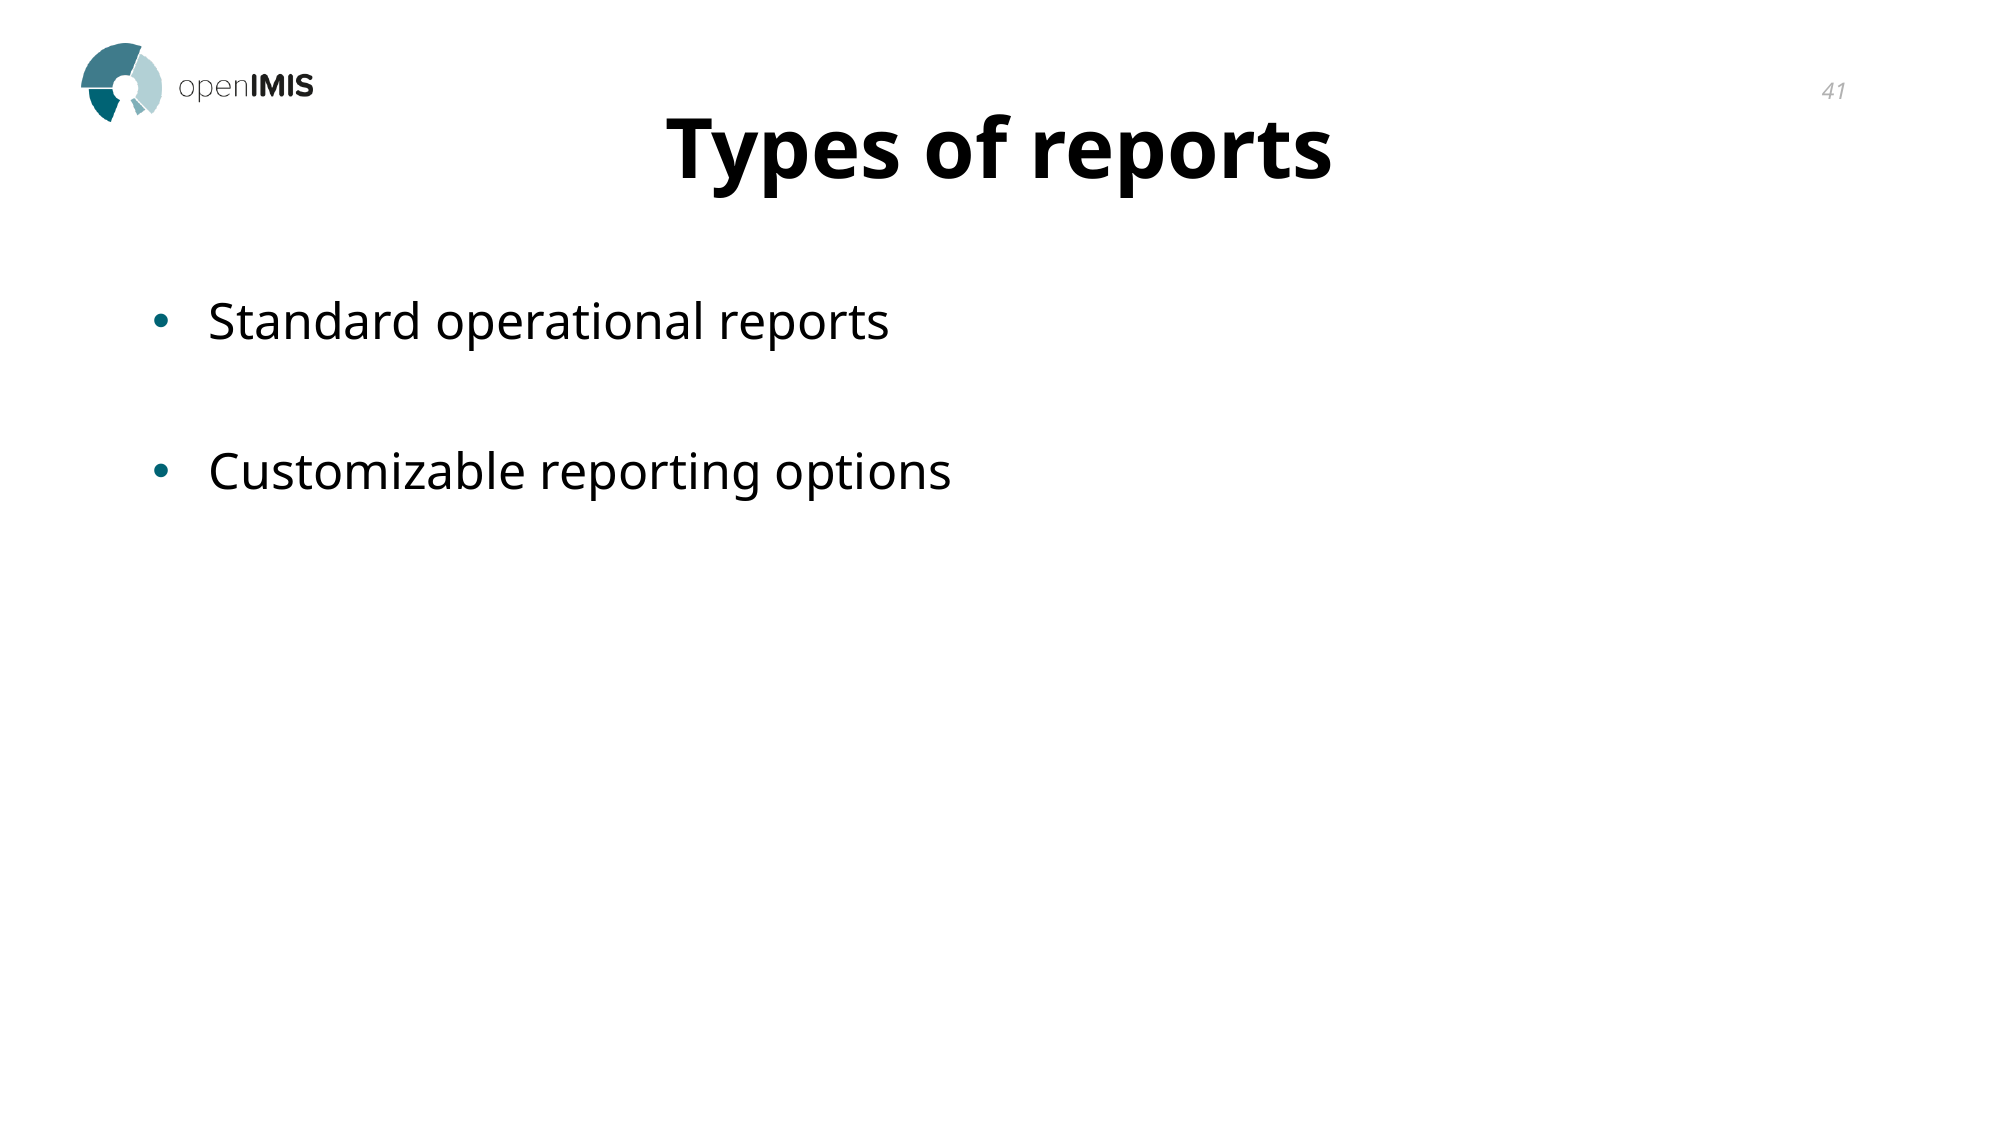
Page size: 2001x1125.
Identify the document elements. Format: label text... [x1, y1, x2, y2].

list Standard operational reports Customizable reporting options [137, 288, 1863, 1014]
title Types of reports [137, 74, 1863, 229]
slide_number 41 [1412, 61, 1863, 122]
picture [81, 43, 313, 122]
